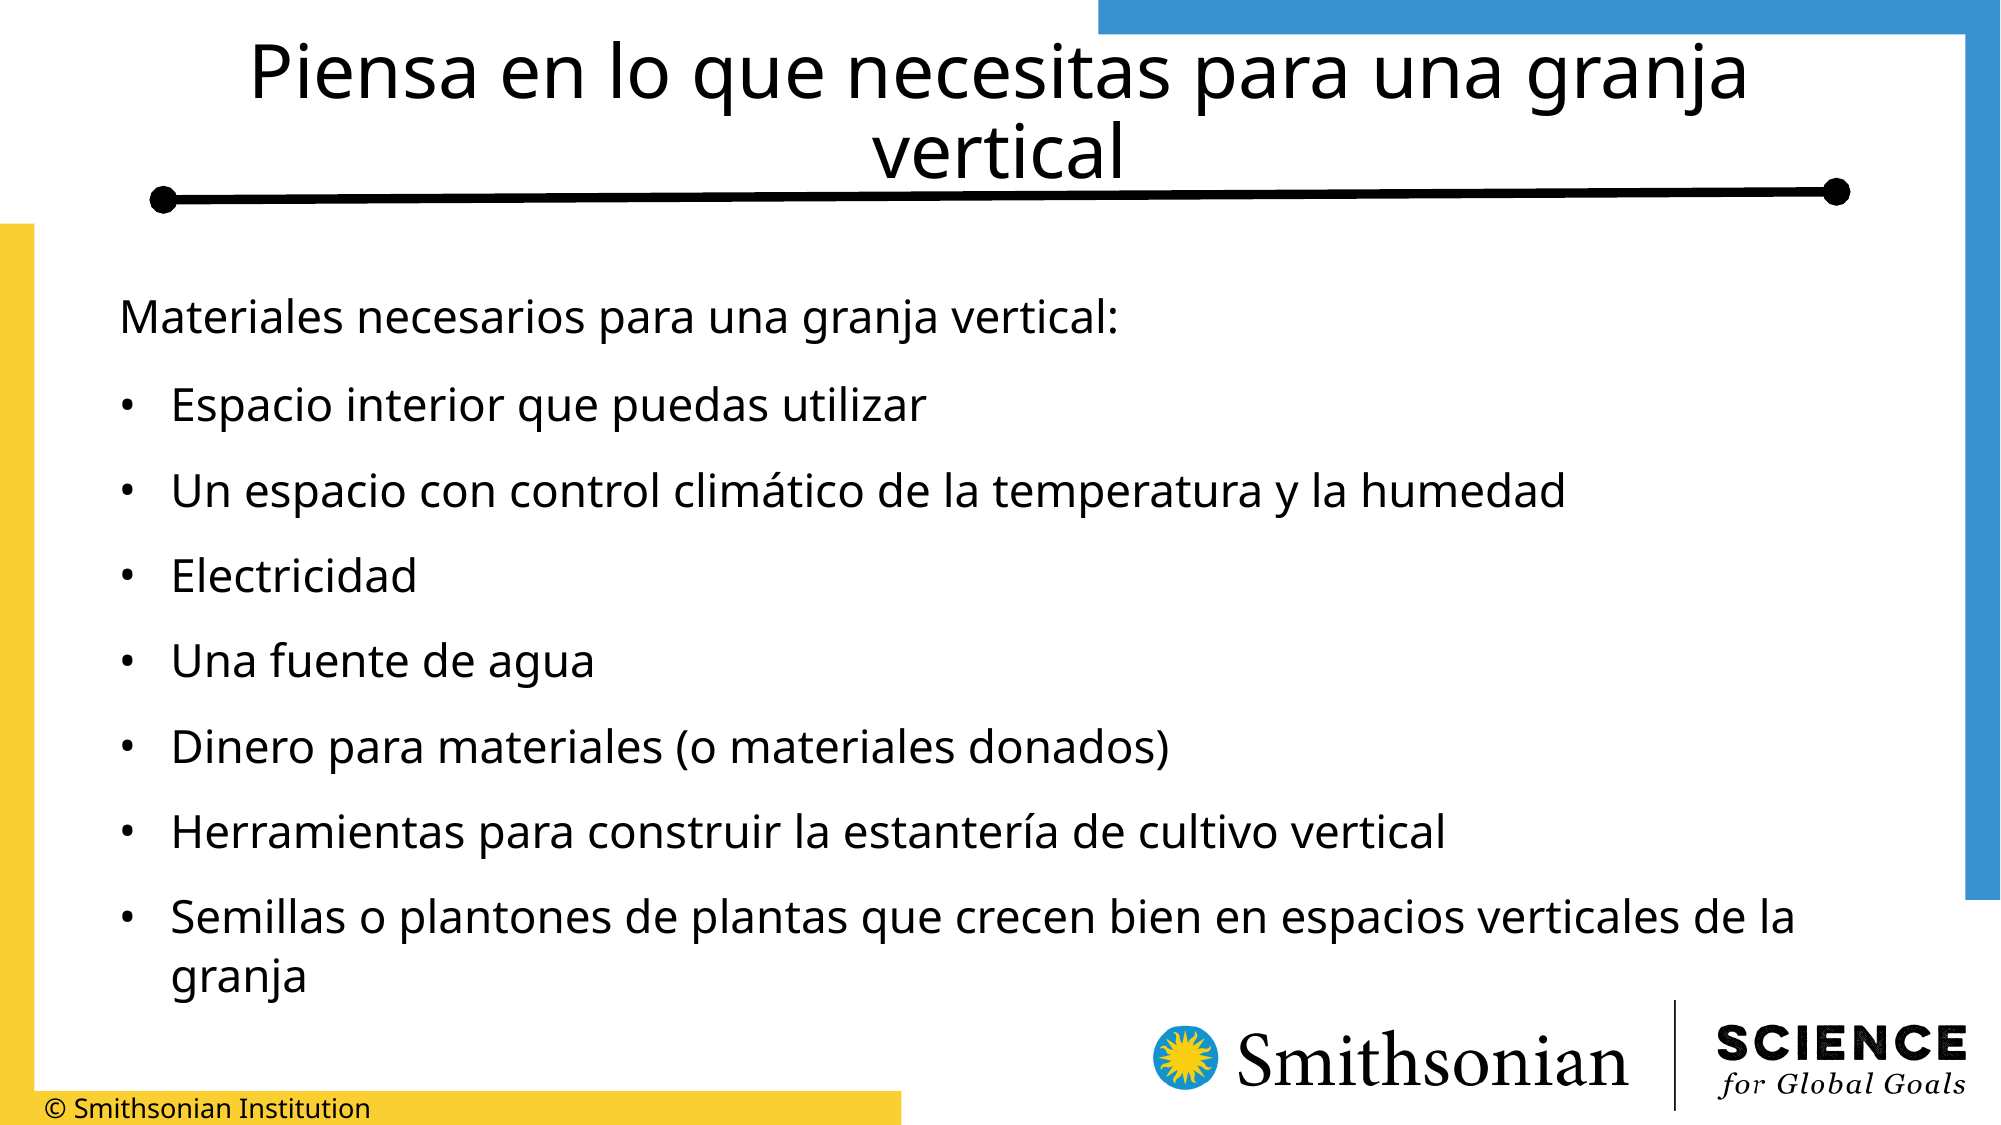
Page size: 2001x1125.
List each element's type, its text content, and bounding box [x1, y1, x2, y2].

title Piensa en lo que necesitas para una granja vertical [161, 5, 1839, 223]
picture [1128, 976, 2000, 1117]
list Materiales necesarios para una granja vertical: Espacio interior que puedas utilizar Un espacio con control climático de la temperatura y la humedad Electricidad Una fuente de agua Dinero para materiales (o materiales donados) Herramientas para construir la estantería de cultivo vertical Semillas o plantones de plantas que crecen bien en espacios verticales de la granja [103, 276, 1896, 1011]
